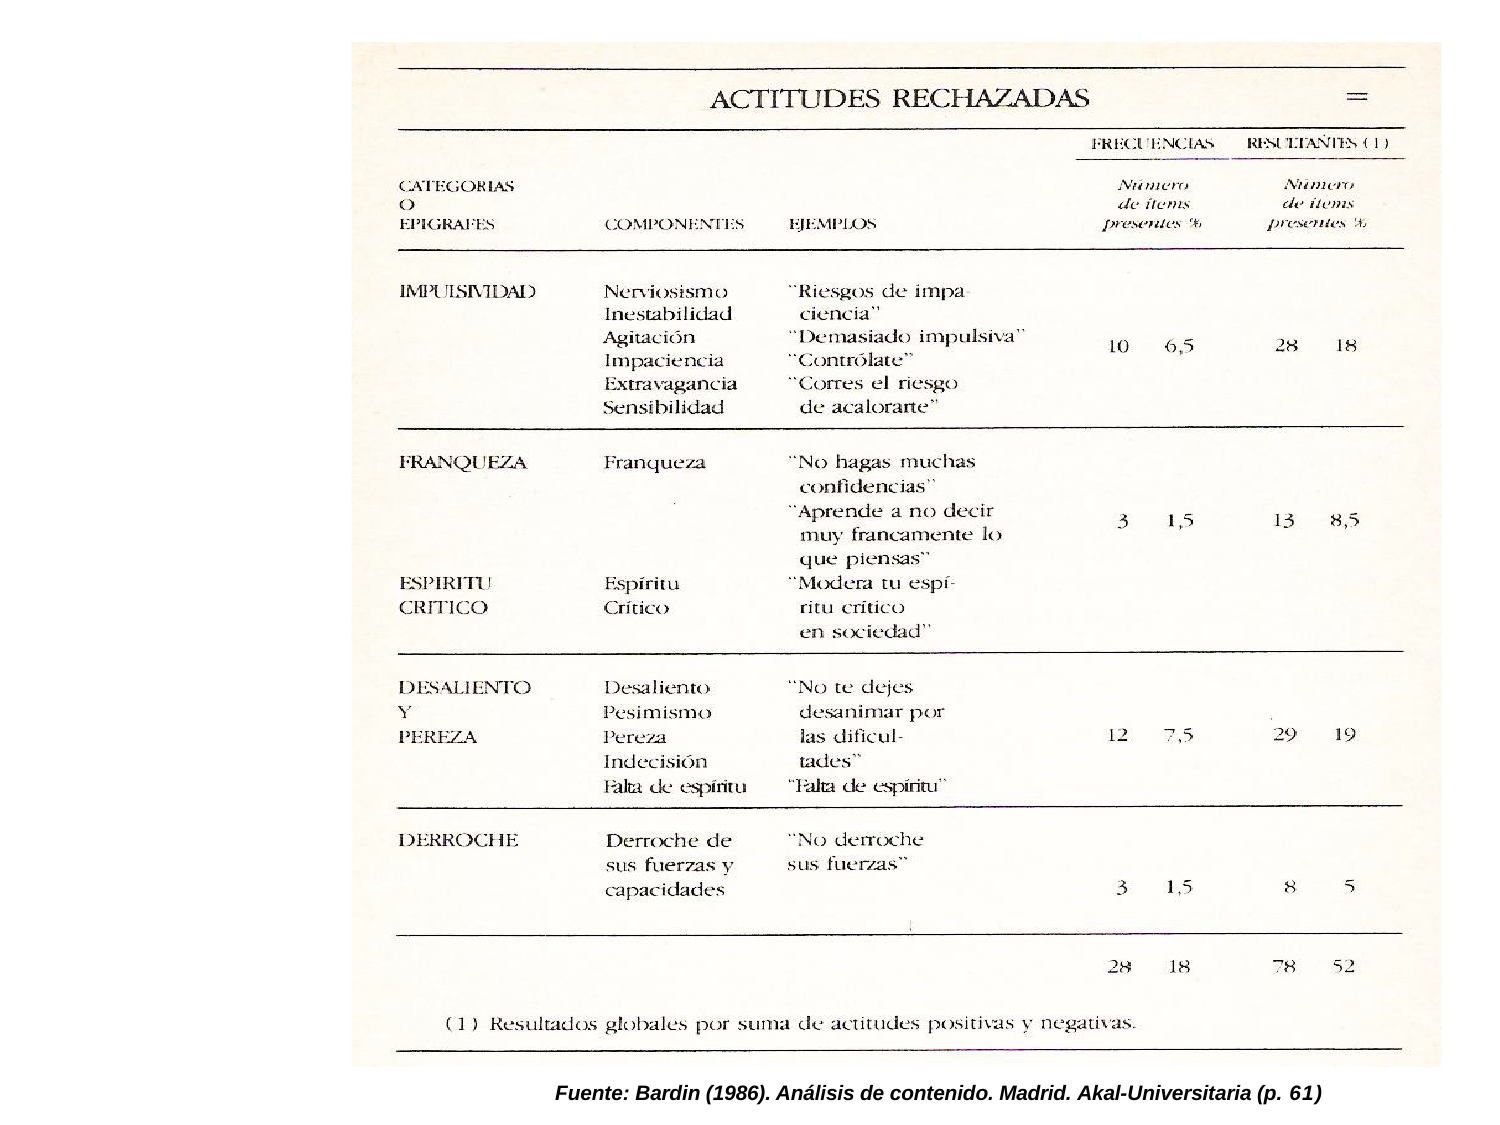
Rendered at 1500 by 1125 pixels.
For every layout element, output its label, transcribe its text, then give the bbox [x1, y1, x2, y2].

text_box Fuente: Bardin (1986). Análisis de contenido. Madrid. Akal-Universitaria (p. 61) [93, 1072, 1338, 1112]
text_box [351, 42, 1442, 1067]
